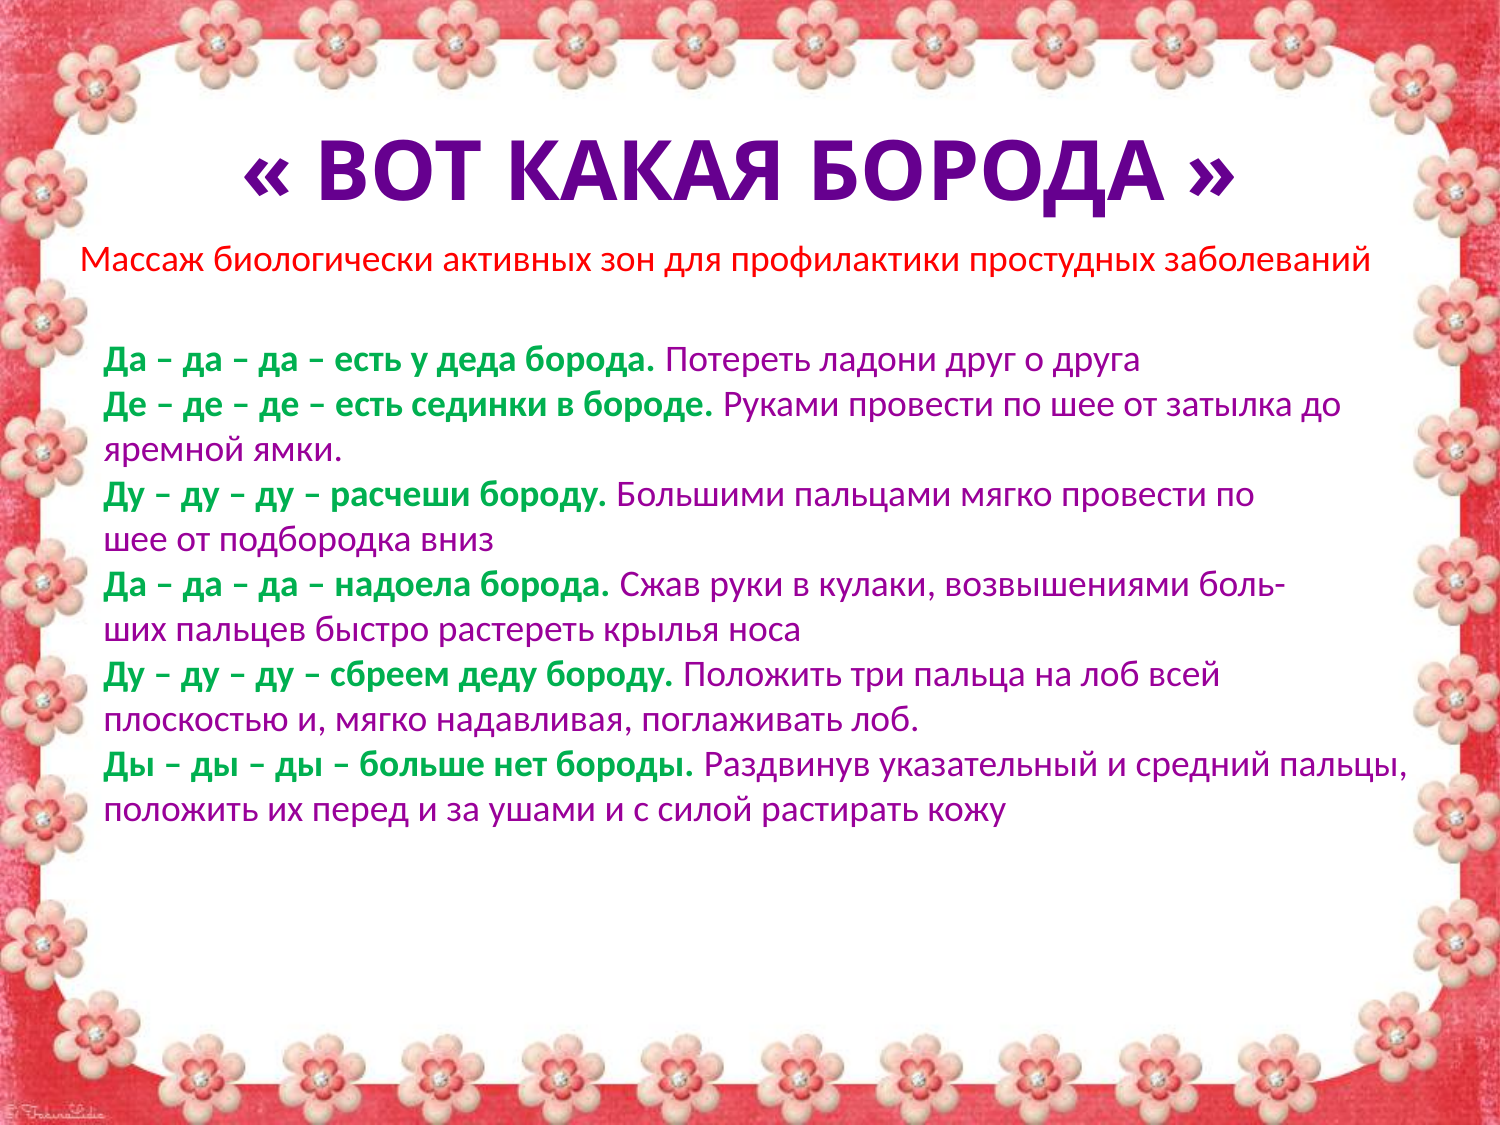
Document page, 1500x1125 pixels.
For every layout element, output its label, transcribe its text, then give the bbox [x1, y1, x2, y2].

text_box Массаж биологически активных зон для профилактики простудных заболеваний [64, 226, 1477, 287]
picture [0, 0, 1500, 1125]
title « Вот какая борода » [64, 90, 1415, 226]
text_box Да – да – да – есть у деда борода. Потереть ладони друг о друга Де – де – де – есть сединки в бороде. Руками провести по шее от затылка до яремной ямки. Ду – ду – ду – расчеши бороду. Большими пальцами мягко провести по шее от подбородка вниз Да – да – да – надоела борода. Сжав руки в кулаки, возвышениями боль- ших пальцев быстро растереть крылья носа Ду – ду – ду – сбреем деду бороду. Положить три пальца на лоб всей плоскостью и, мягко надавливая, поглаживать лоб. Ды – ды – ды – больше нет бороды. Раздвинув указательный и средний пальцы, положить их перед и за ушами и с силой растирать кожу [88, 326, 1424, 836]
